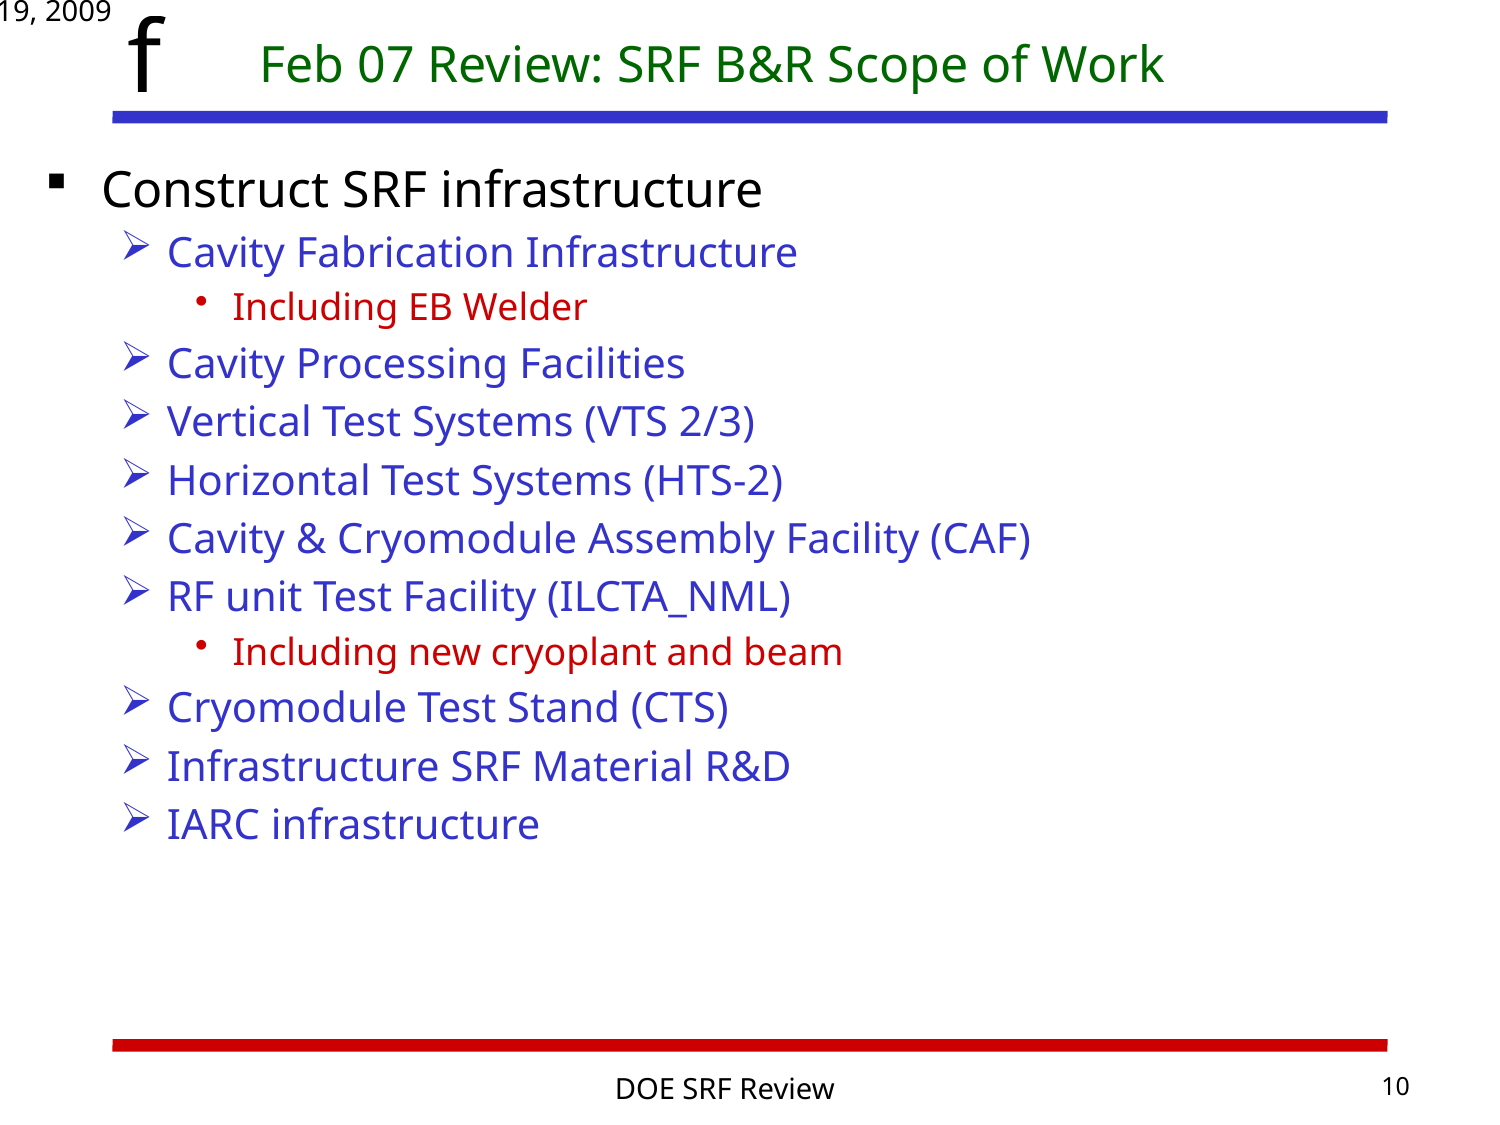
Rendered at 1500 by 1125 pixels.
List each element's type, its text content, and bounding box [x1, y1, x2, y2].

title Feb 07 Review: SRF B&R Scope of Work [87, 12, 1338, 113]
slide_number 10 [1112, 1073, 1426, 1113]
footer DOE SRF Review [199, 1073, 1112, 1113]
list Construct SRF infrastructure Cavity Fabrication Infrastructure Including EB Welder Cavity Processing Facilities Vertical Test Systems (VTS 2/3) Horizontal Test Systems (HTS-2) Cavity & Cryomodule Assembly Facility (CAF) RF unit Test Facility (ILCTA_NML) Including new cryoplant and beam Cryomodule Test Stand (CTS) Infrastructure SRF Material R&D IARC infrastructure [29, 149, 1471, 1073]
